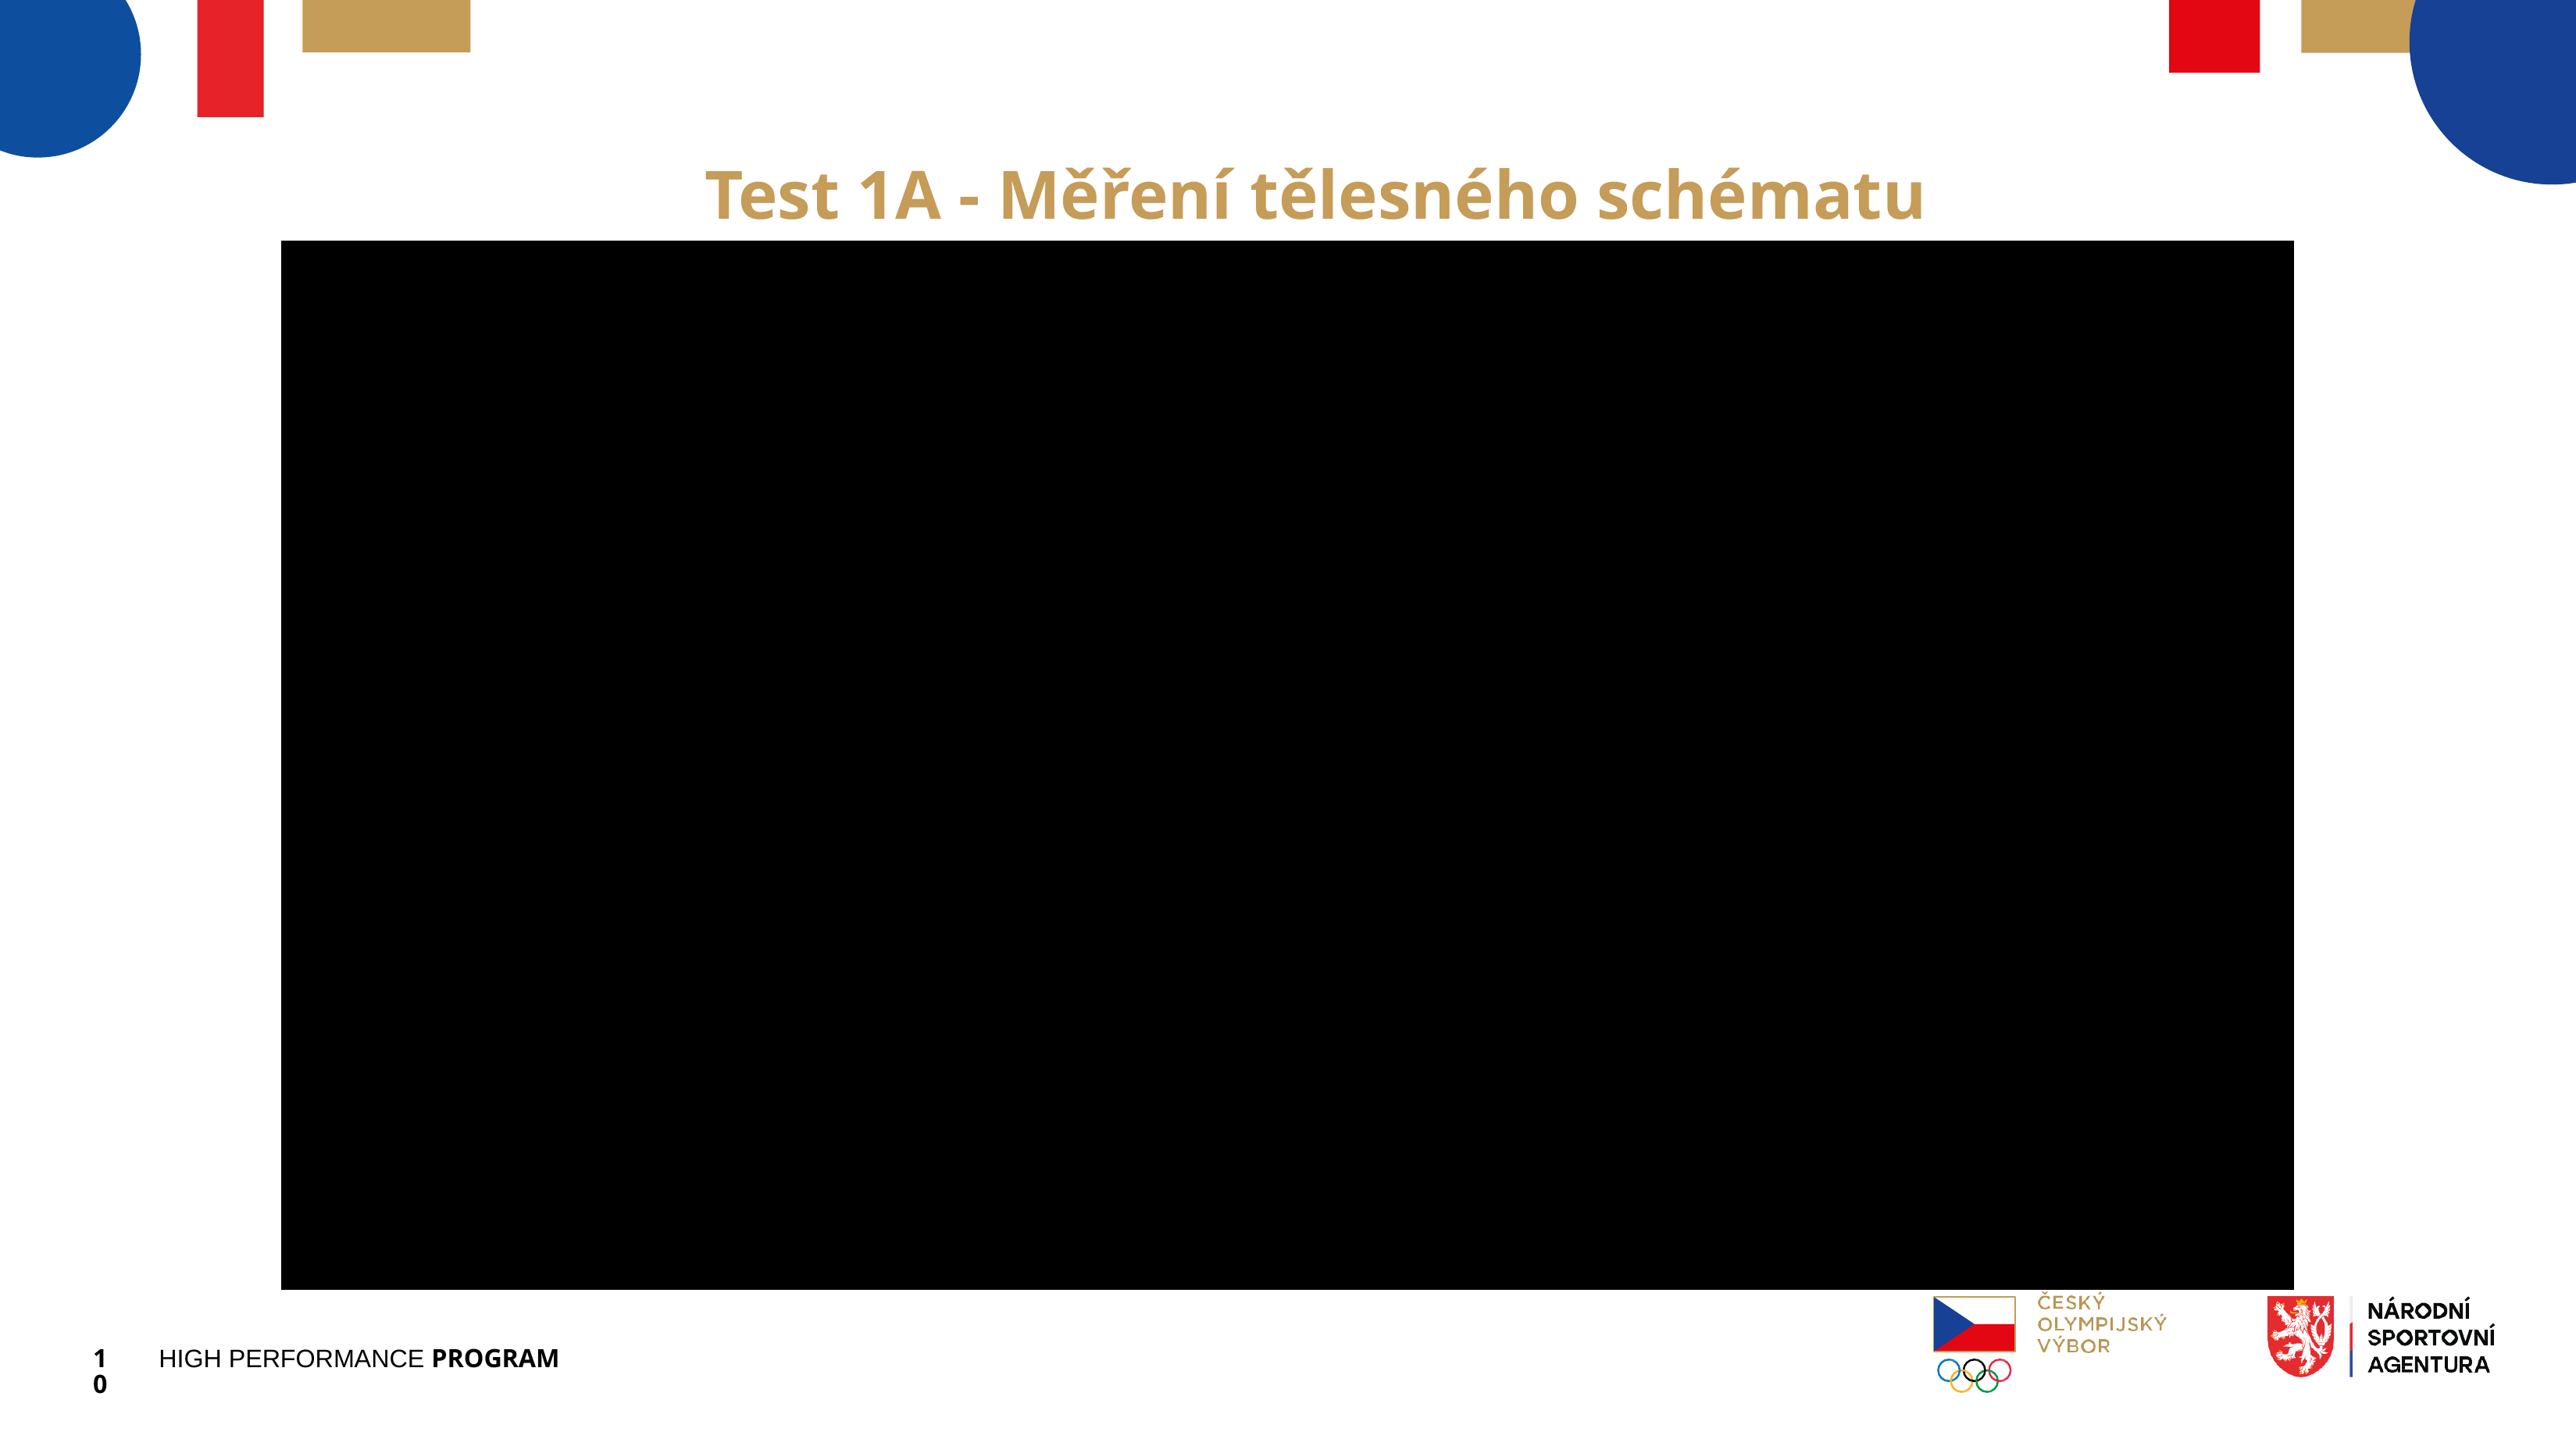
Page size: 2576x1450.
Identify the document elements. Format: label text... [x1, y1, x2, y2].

text_box [0, 0, 141, 158]
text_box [2349, 1295, 2353, 1378]
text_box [1936, 1358, 2012, 1394]
text_box [2449, 1302, 2464, 1319]
text_box [2458, 1330, 2473, 1346]
text_box [2474, 1330, 2489, 1346]
text_box [2396, 1329, 2414, 1346]
text_box [2464, 1296, 2471, 1302]
text_box [2433, 1302, 2448, 1319]
text_box [2442, 1329, 2458, 1346]
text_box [1933, 1296, 2016, 1352]
text_box [2489, 1323, 2496, 1329]
slide_number 10 [90, 1340, 118, 1450]
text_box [2367, 1355, 2490, 1373]
text_box [2368, 1302, 2382, 1319]
text_box [2401, 1302, 2432, 1320]
text_box [2169, 0, 2260, 73]
text_box [2367, 1329, 2382, 1346]
text_box [2389, 1296, 2395, 1302]
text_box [2301, 0, 2576, 185]
text_box [2428, 1330, 2441, 1346]
footer HIGH PERFORMANCE PROGRAM [157, 1340, 655, 1450]
picture [2267, 1295, 2334, 1377]
text_box [2465, 1302, 2469, 1319]
text_box [2415, 1330, 2428, 1346]
title Test 1A - Měření tělesného schématu [513, 105, 2062, 238]
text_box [2037, 1313, 2167, 1353]
text_box [2382, 1330, 2396, 1346]
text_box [2038, 1295, 2105, 1309]
text_box [2490, 1330, 2494, 1346]
picture [281, 241, 2295, 1290]
text_box [2384, 1302, 2400, 1319]
text_box [197, 0, 264, 117]
text_box [302, 0, 471, 53]
